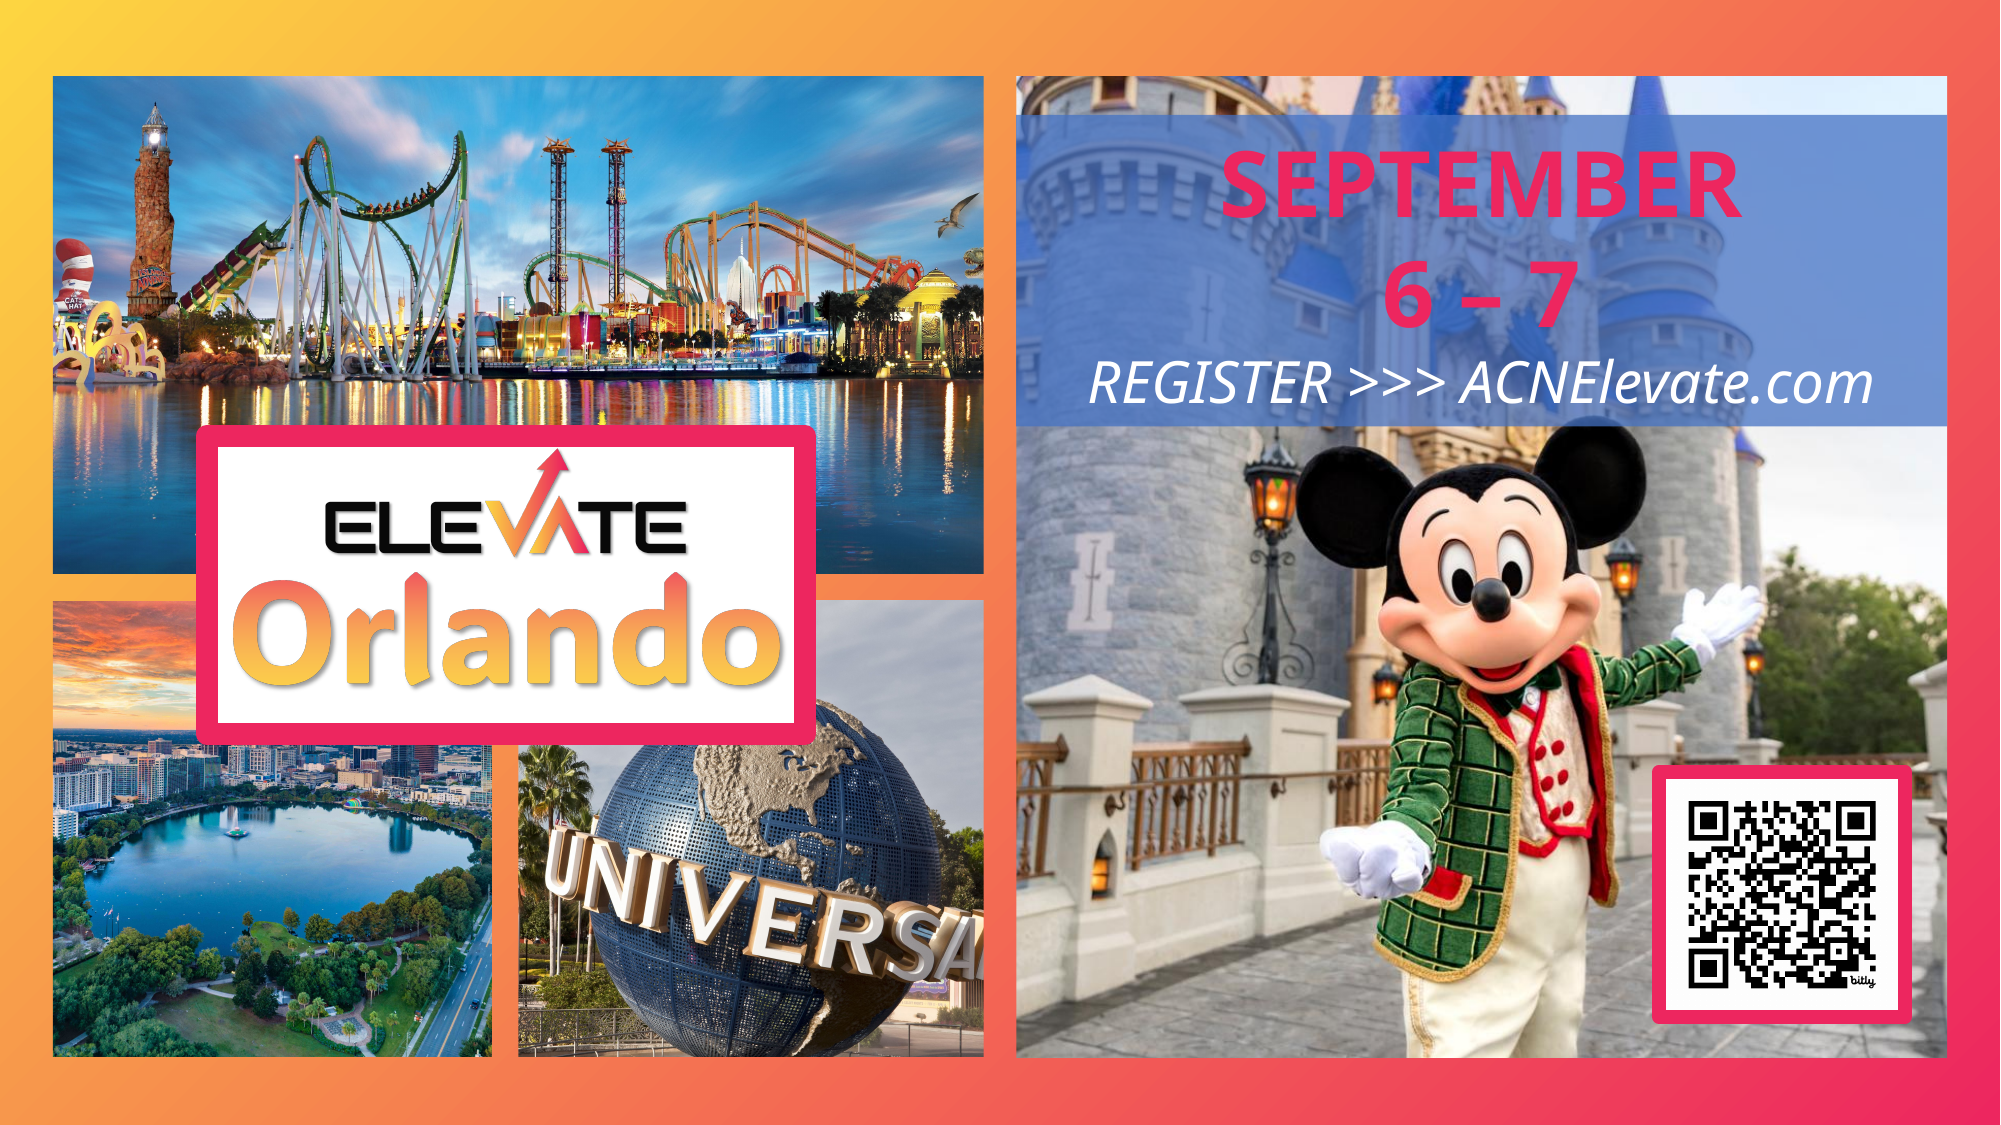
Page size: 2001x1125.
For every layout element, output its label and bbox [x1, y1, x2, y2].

text_box [0, 0, 2000, 1125]
picture [52, 76, 984, 1058]
picture [1016, 76, 1948, 1058]
